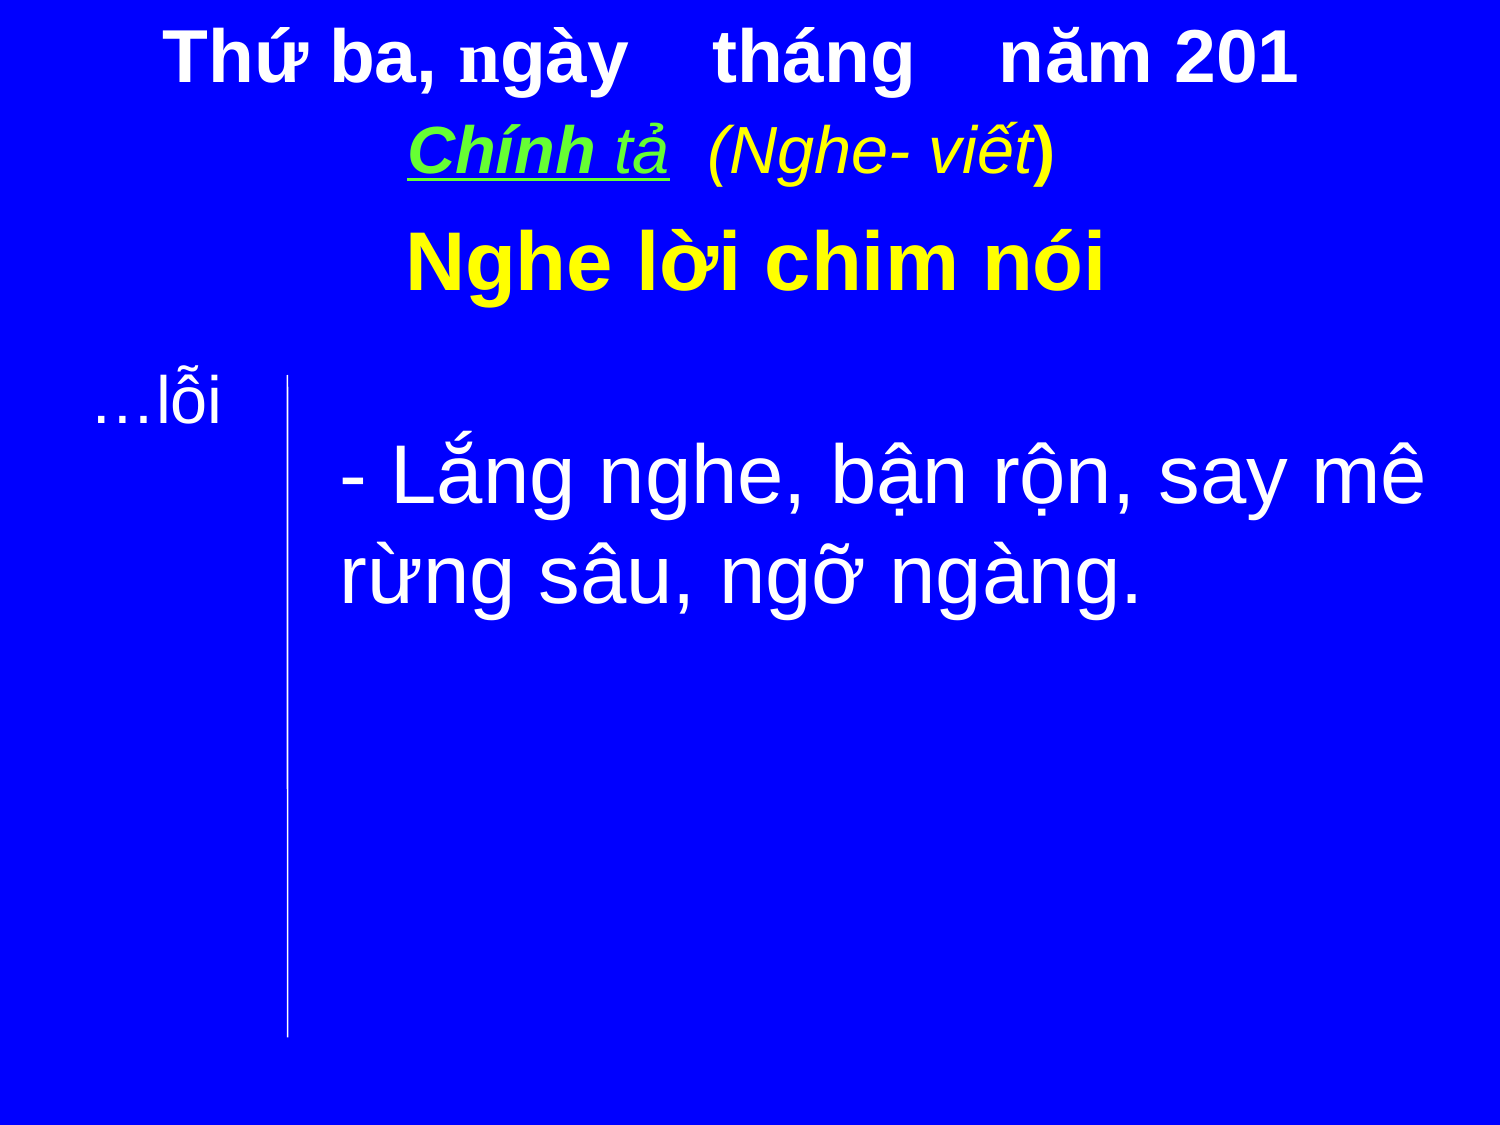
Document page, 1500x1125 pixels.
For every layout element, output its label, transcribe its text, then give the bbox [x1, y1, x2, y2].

text_box Thứ ba, ngày tháng năm 201 [112, 0, 1350, 105]
text_box Chính tả (Nghe- viết) [112, 105, 1350, 195]
text_box Nghe lời chim nói [99, 200, 1413, 315]
text_box …lỗi [49, 349, 263, 445]
text_box - Lắng nghe, bận rộn, say mê rừng sâu, ngỡ ngàng. [324, 412, 1500, 628]
